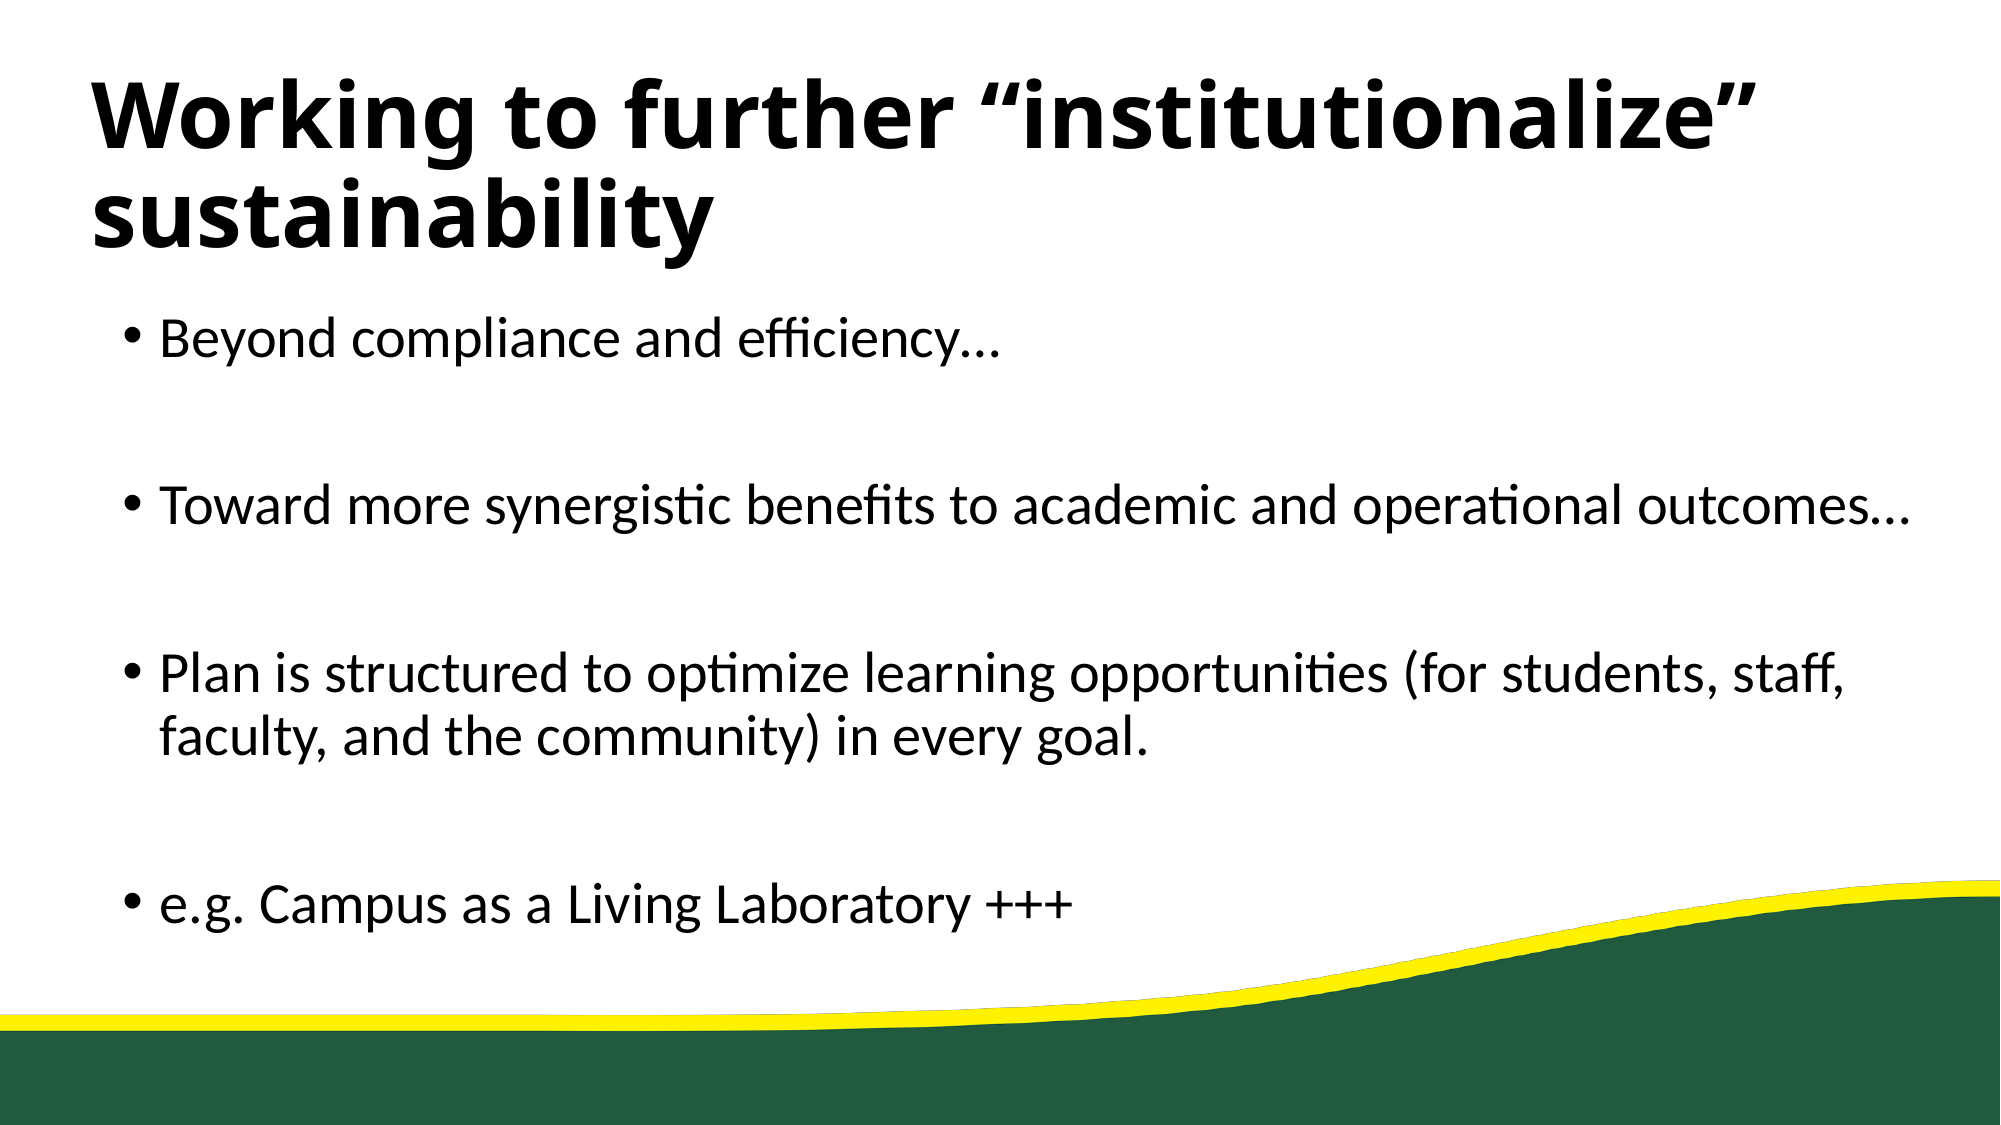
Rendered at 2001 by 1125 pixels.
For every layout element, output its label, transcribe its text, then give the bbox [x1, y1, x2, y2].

list Beyond compliance and efficiency… Toward more synergistic benefits to academic and operational outcomes… Plan is structured to optimize learning opportunities (for students, staff, faculty, and the community) in every goal. e.g. Campus as a Living Laboratory +++ [107, 299, 2000, 828]
picture [0, 828, 2000, 1125]
title Working to further “institutionalize” sustainability [75, 59, 1984, 278]
